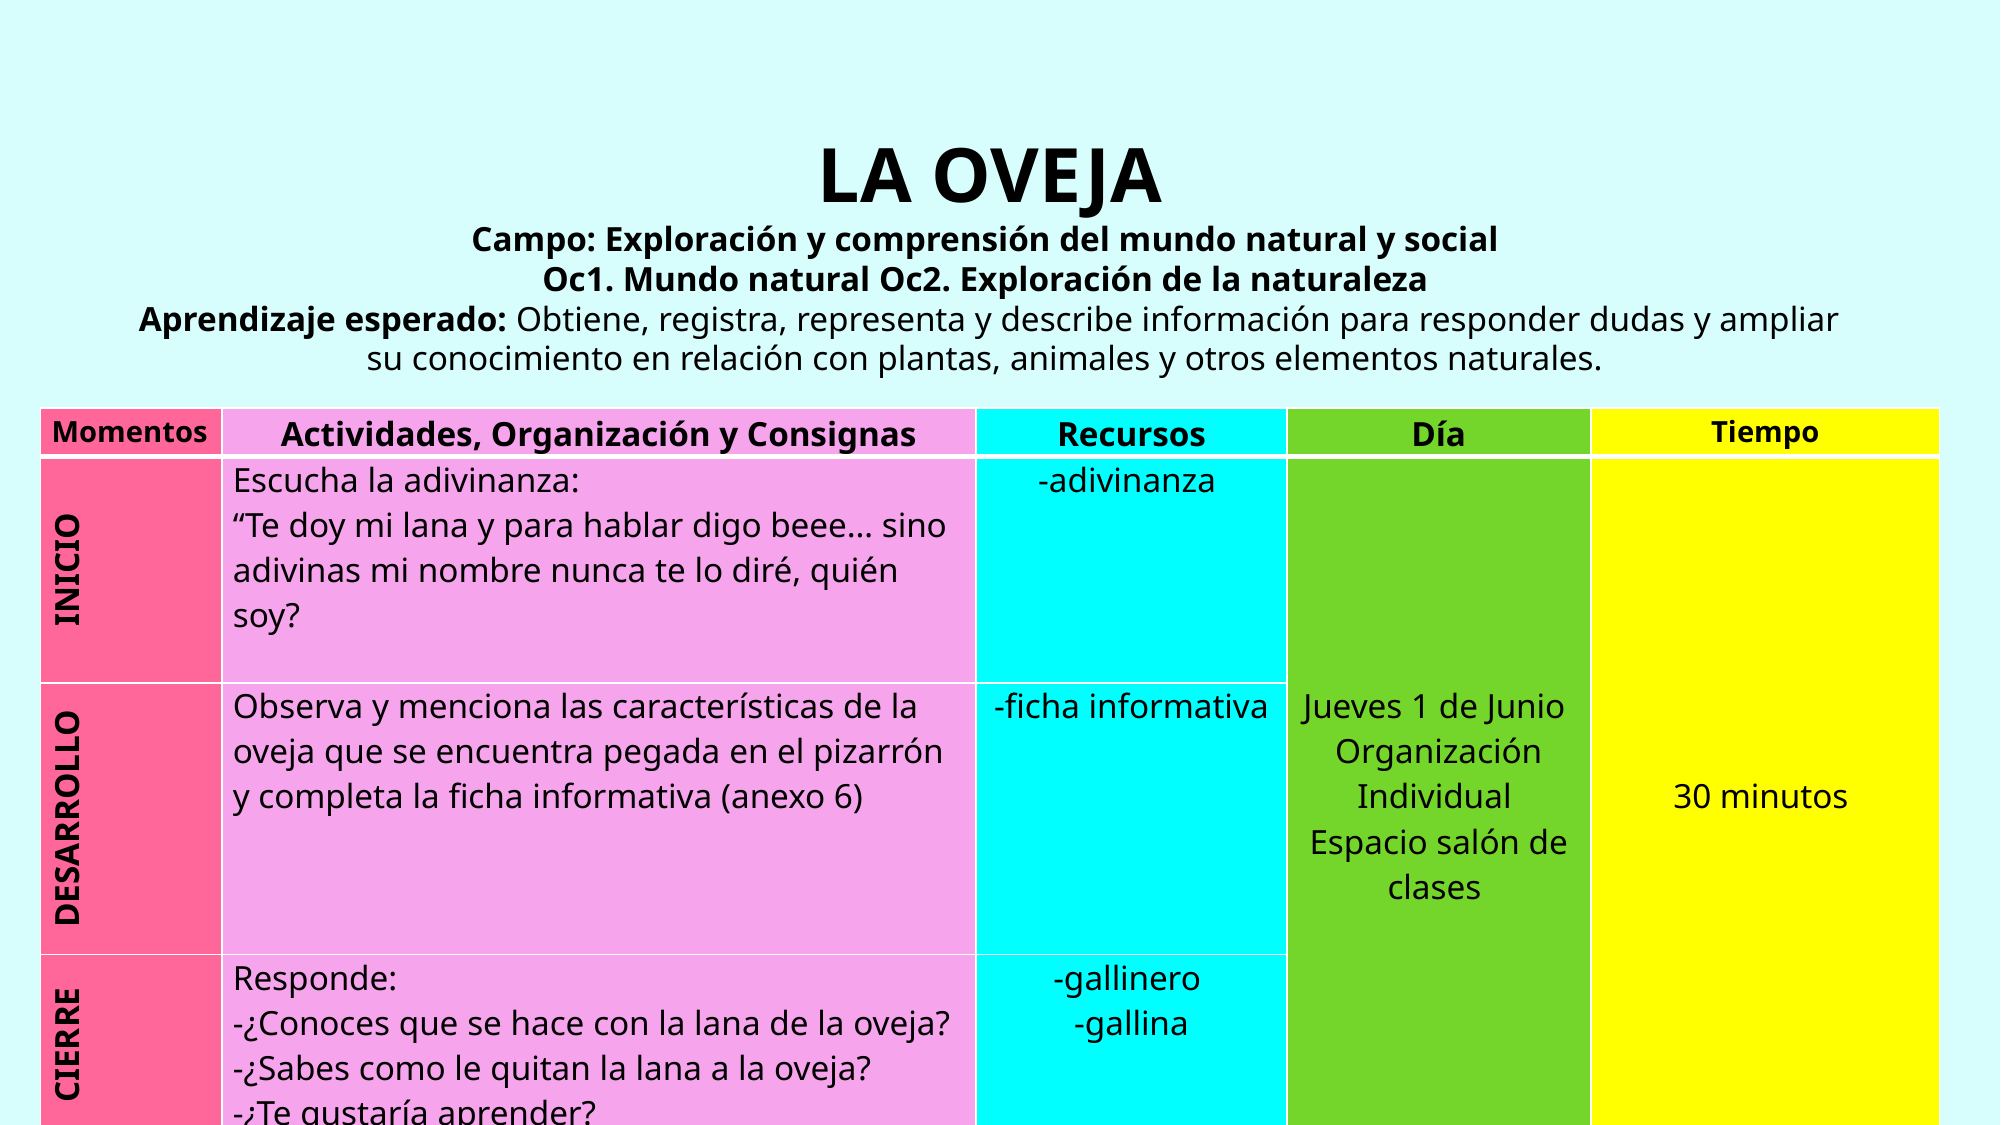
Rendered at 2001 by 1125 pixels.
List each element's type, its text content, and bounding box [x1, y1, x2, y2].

table_header Tiempo [1592, 409, 1939, 454]
table_cell -adivinanza [977, 459, 1286, 682]
table_cell Responde: -¿Conoces que se hace con la lana de la oveja? -¿Sabes como le quitan la lana a la oveja? -¿Te gustaría aprender? [223, 955, 975, 1125]
text_box LA OVEJA Campo: Exploración y comprensión del mundo natural y social Oc1. Mundo natural Oc2. Exploración de la naturaleza Aprendizaje esperado: Obtiene, registra, representa y describe información para responder dudas y ampliar su conocimiento en relación con plantas, animales y otros elementos naturales. [101, 120, 1879, 425]
table_cell Observa y menciona las características de la oveja que se encuentra pegada en el pizarrón y completa la ficha informativa (anexo 6) [223, 684, 975, 954]
table_cell CIERRE [41, 955, 221, 1125]
table_cell DESARROLLO [41, 684, 221, 954]
table_header Día [1288, 425, 1590, 454]
table_cell INICIO [41, 459, 221, 682]
table_cell 30 minutos [1592, 459, 1939, 1125]
table_header Recursos [977, 425, 1286, 454]
table_cell Jueves 1 de Junio Organización Individual Espacio salón de clases [1288, 459, 1590, 1125]
table_cell -ficha informativa [977, 684, 1286, 954]
table_cell -gallinero -gallina [977, 955, 1286, 1125]
table_cell Escucha la adivinanza: “Te doy mi lana y para hablar digo beee… sino adivinas mi nombre nunca te lo diré, quién soy? [223, 459, 975, 682]
table_header Actividades, Organización y Consignas [223, 425, 975, 454]
table_header Momentos [41, 409, 221, 454]
